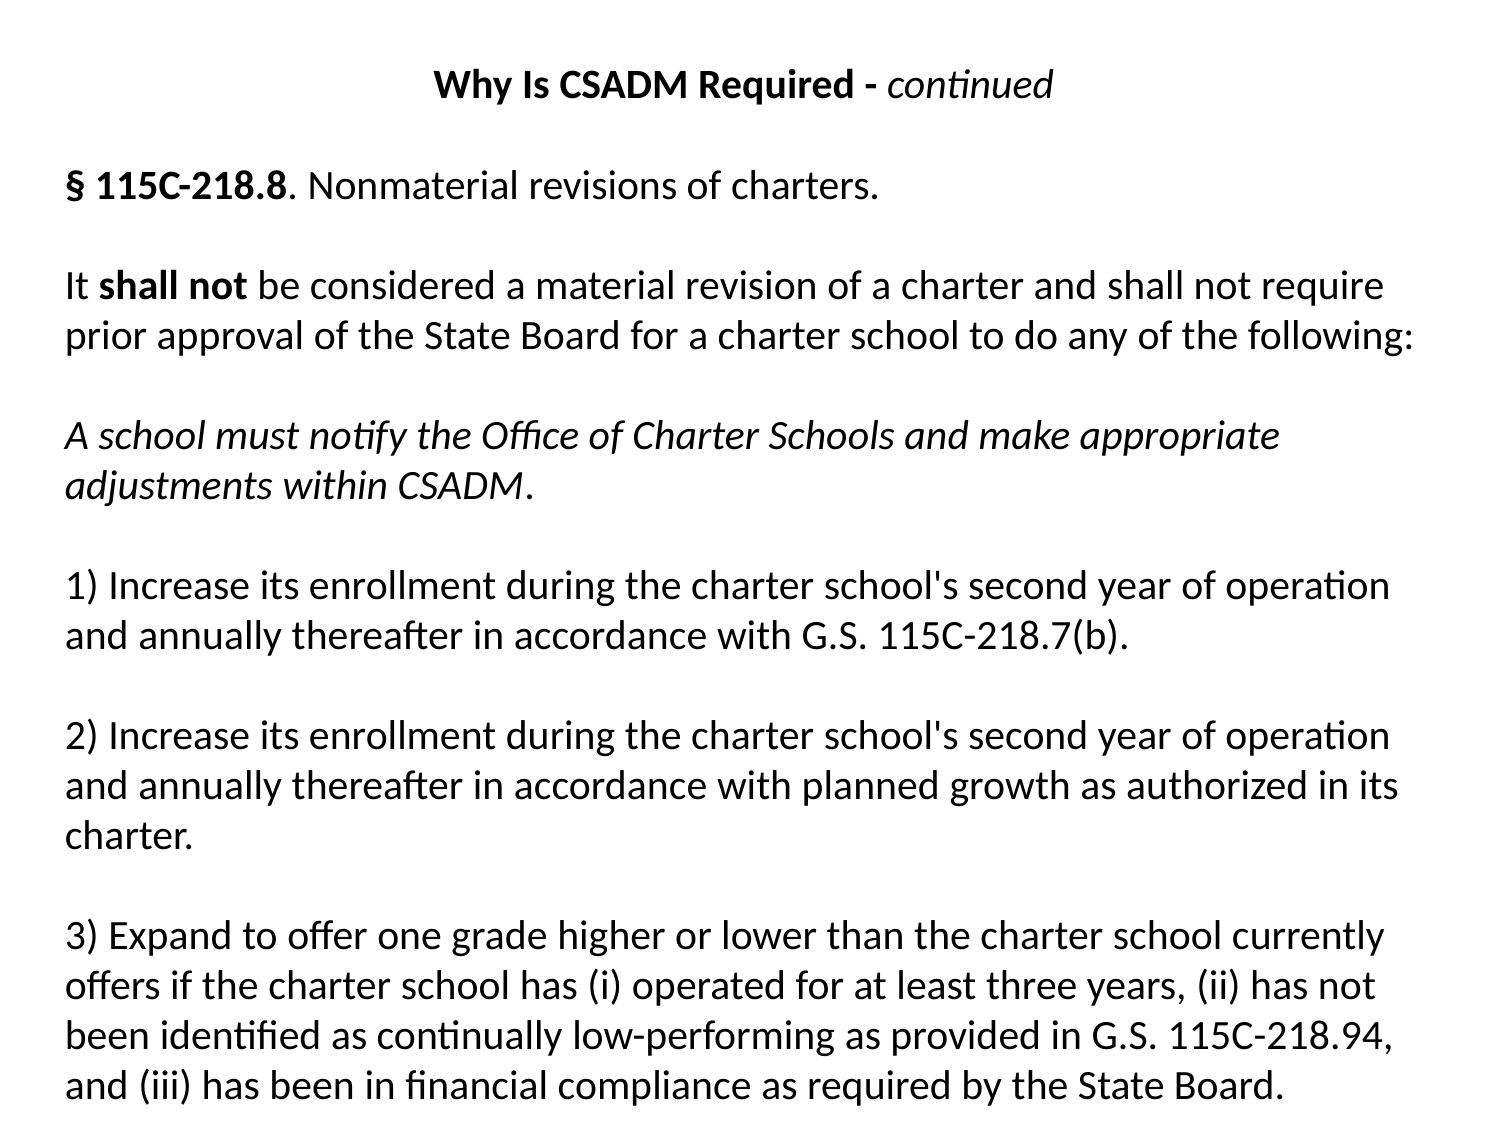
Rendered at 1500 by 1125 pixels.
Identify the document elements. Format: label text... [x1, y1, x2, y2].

text_box Why Is CSADM Required - continued § 115C-218.8. Nonmaterial revisions of charters. It shall not be considered a material revision of a charter and shall not require prior approval of the State Board for a charter school to do any of the following: A school must notify the Office of Charter Schools and make appropriate adjustments within CSADM. 1) Increase its enrollment during the charter school's second year of operation and annually thereafter in accordance with G.S. 115C-218.7(b). 2) Increase its enrollment during the charter school's second year of operation and annually thereafter in accordance with planned growth as authorized in its charter. 3) Expand to offer one grade higher or lower than the charter school currently offers if the charter school has (i) operated for at least three years, (ii) has not been identified as continually low-performing as provided in G.S. 115C-218.94, and (iii) has been in financial compliance as required by the State Board. [50, 49, 1438, 1125]
